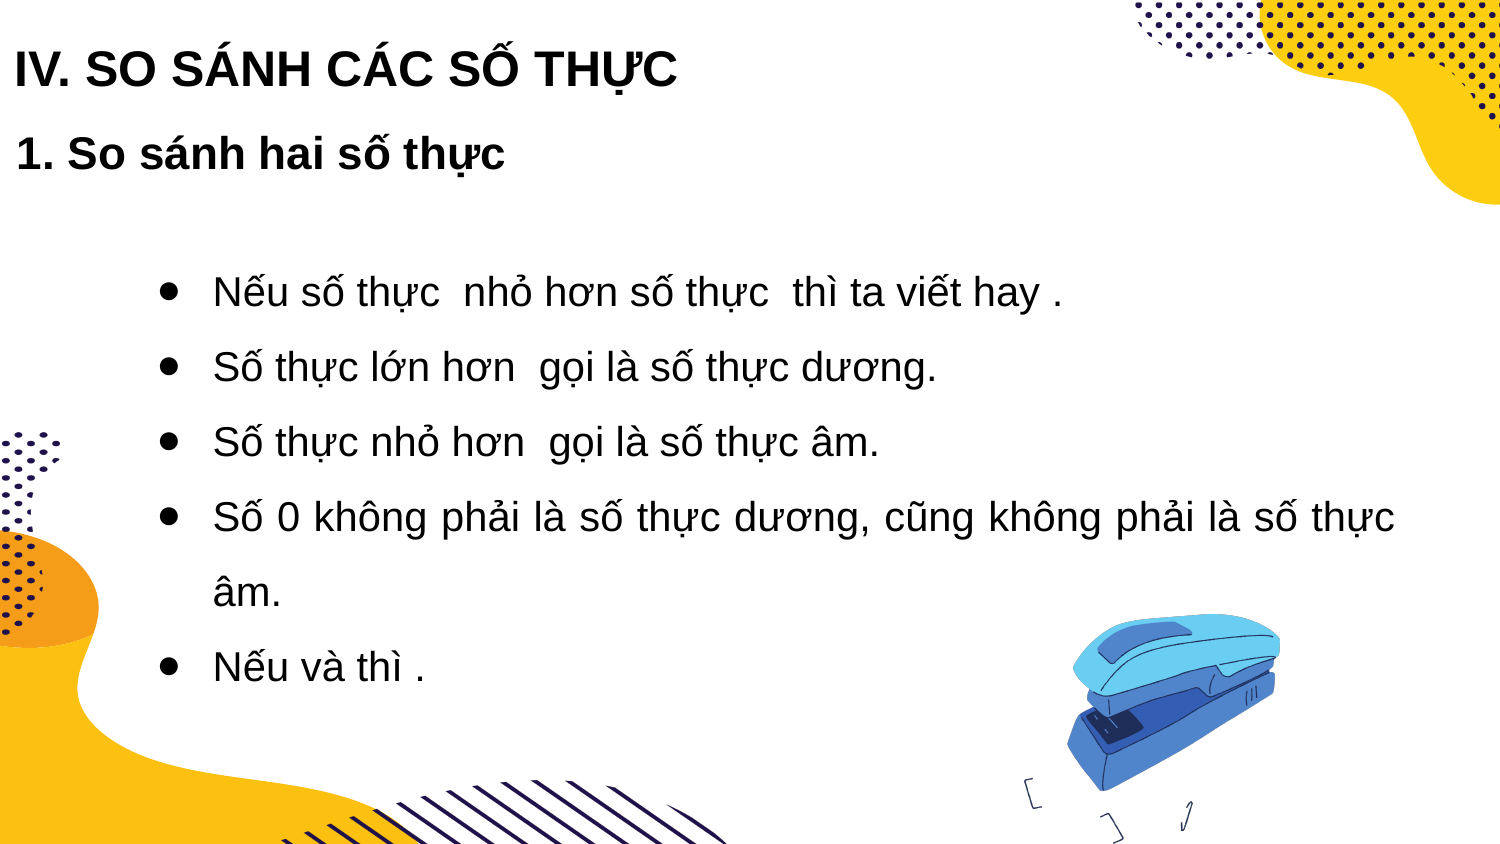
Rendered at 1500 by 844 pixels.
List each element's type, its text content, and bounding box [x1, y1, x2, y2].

text_box IV. SO SÁNH CÁC SỐ THỰC [0, 29, 772, 105]
picture [0, 432, 60, 639]
picture [281, 780, 729, 844]
picture [1135, 0, 1500, 170]
picture [1024, 613, 1280, 844]
text_box 1. So sánh hai số thực [2, 115, 770, 186]
title 2 [776, 417, 878, 513]
